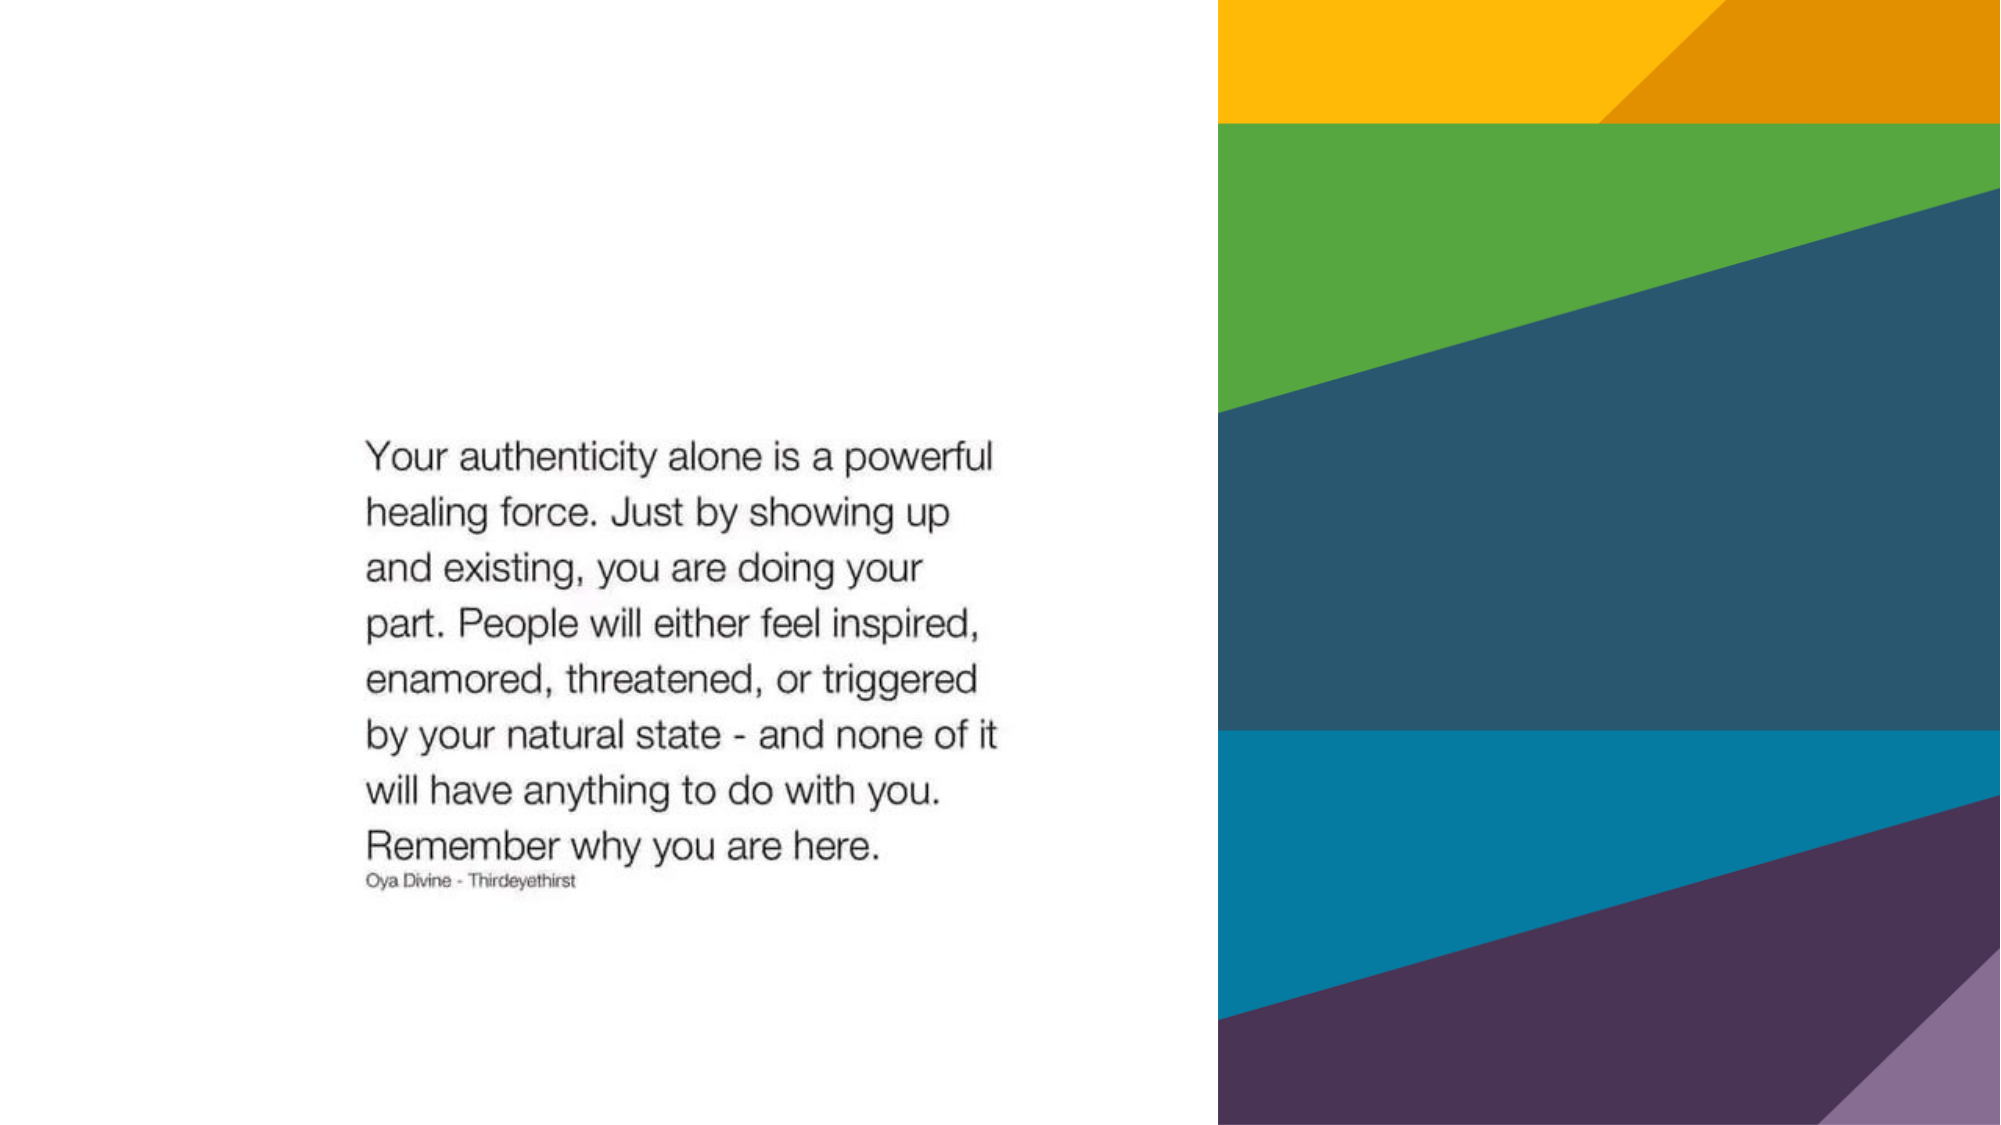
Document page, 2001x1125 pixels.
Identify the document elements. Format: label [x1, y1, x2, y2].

picture [1218, 0, 2000, 730]
picture [1218, 796, 2000, 1125]
picture [276, 239, 1099, 1061]
